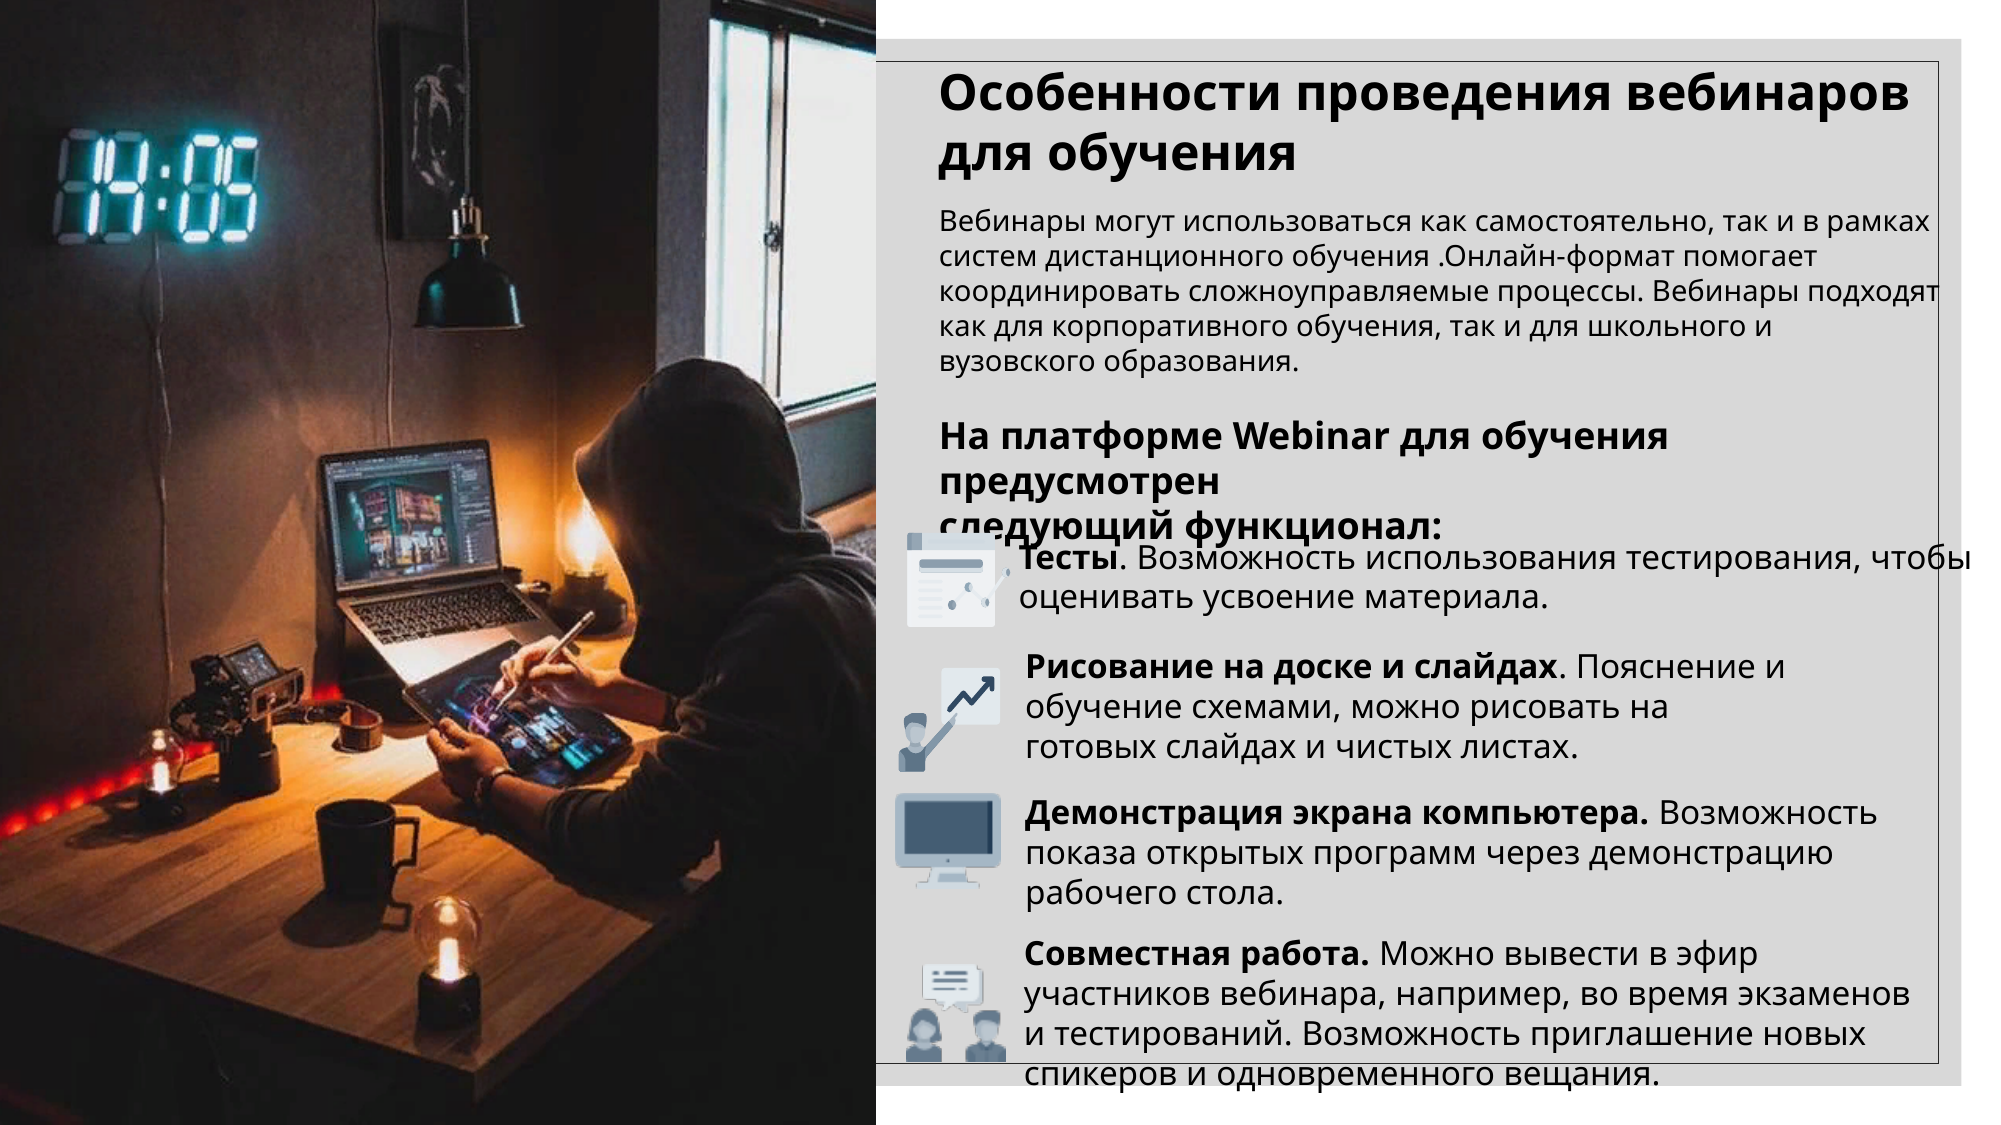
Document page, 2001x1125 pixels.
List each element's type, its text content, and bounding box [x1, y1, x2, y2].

text_box Демонстрация экрана компьютера. Возможность показа открытых программ через демонстрацию рабочего стола. [1010, 783, 1942, 919]
text_box Особенности проведения вебинаров для обучения [924, 52, 1928, 188]
picture [895, 793, 1001, 889]
text_box Вебинары могут использоваться как самостоятельно, так и в рамках систем дистанционного обучения .Онлайн-формат помогает координировать сложноуправляемые процессы. Вебинары подходят как для корпоративного обучения, так и для школьного и вузовского образования. На платформе Webinar для обучения предусмотрен следующий функционал: [924, 195, 1970, 529]
text_box Тесты. Возможность использования тестирования, чтобы оценивать усвоение материала. [1003, 528, 2000, 668]
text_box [898, 667, 1001, 772]
text_box Совместная работа. Можно вывести в эфир участников вебинара, например, во время экзаменов и тестирований. Возможность приглашение новых спикеров и одновременного вещания. [1009, 924, 1942, 1100]
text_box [907, 532, 1011, 627]
text_box Рисование на доске и слайдах. Пояснение и обучение схемами, можно рисовать на готовых слайдах и чистых листах. [1010, 638, 1851, 773]
picture [906, 964, 1006, 1063]
picture [0, 0, 876, 1125]
